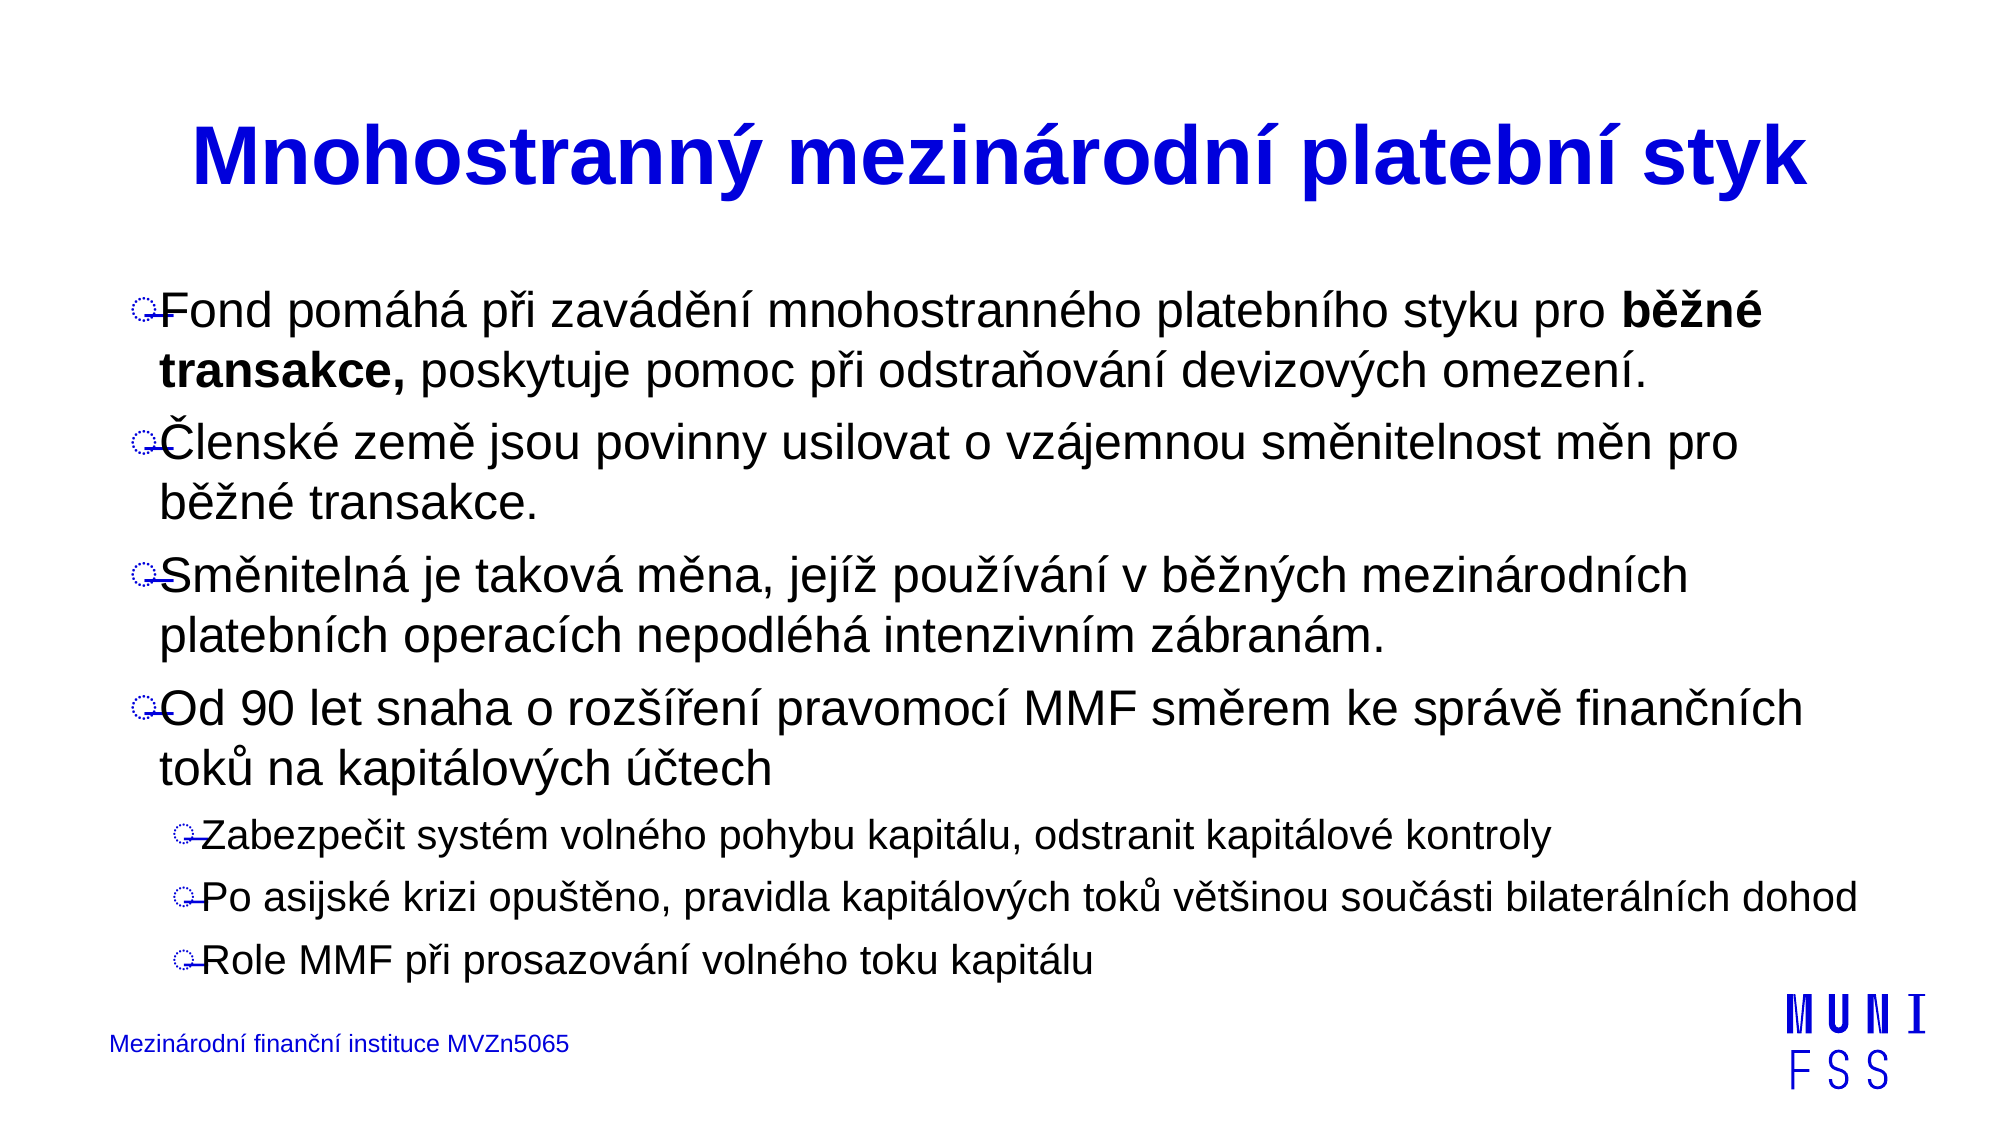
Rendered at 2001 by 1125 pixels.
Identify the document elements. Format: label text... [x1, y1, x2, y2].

list Fond pomáhá při zavádění mnohostranného platebního styku pro běžné transakce, poskytuje pomoc při odstraňování devizových omezení. Členské země jsou povinny usilovat o vzájemnou směnitelnost měn pro běžné transakce. Směnitelná je taková měna, jejíž používání v běžných mezinárodních platebních operacích nepodléhá intenzivním zábranám. Od 90 let snaha o rozšíření pravomocí MMF směrem ke správě finančních toků na kapitálových účtech Zabezpečit systém volného pohybu kapitálu, odstranit kapitálové kontroly Po asijské krizi opuštěno, pravidla kapitálových toků většinou součásti bilaterálních dohod Role MMF při prosazování volného toku kapitálu [118, 277, 1883, 957]
footer Mezinárodní finanční instituce MVZn5065 [109, 1021, 1409, 1063]
title Mnohostranný mezinárodní platební styk [118, 118, 1883, 193]
